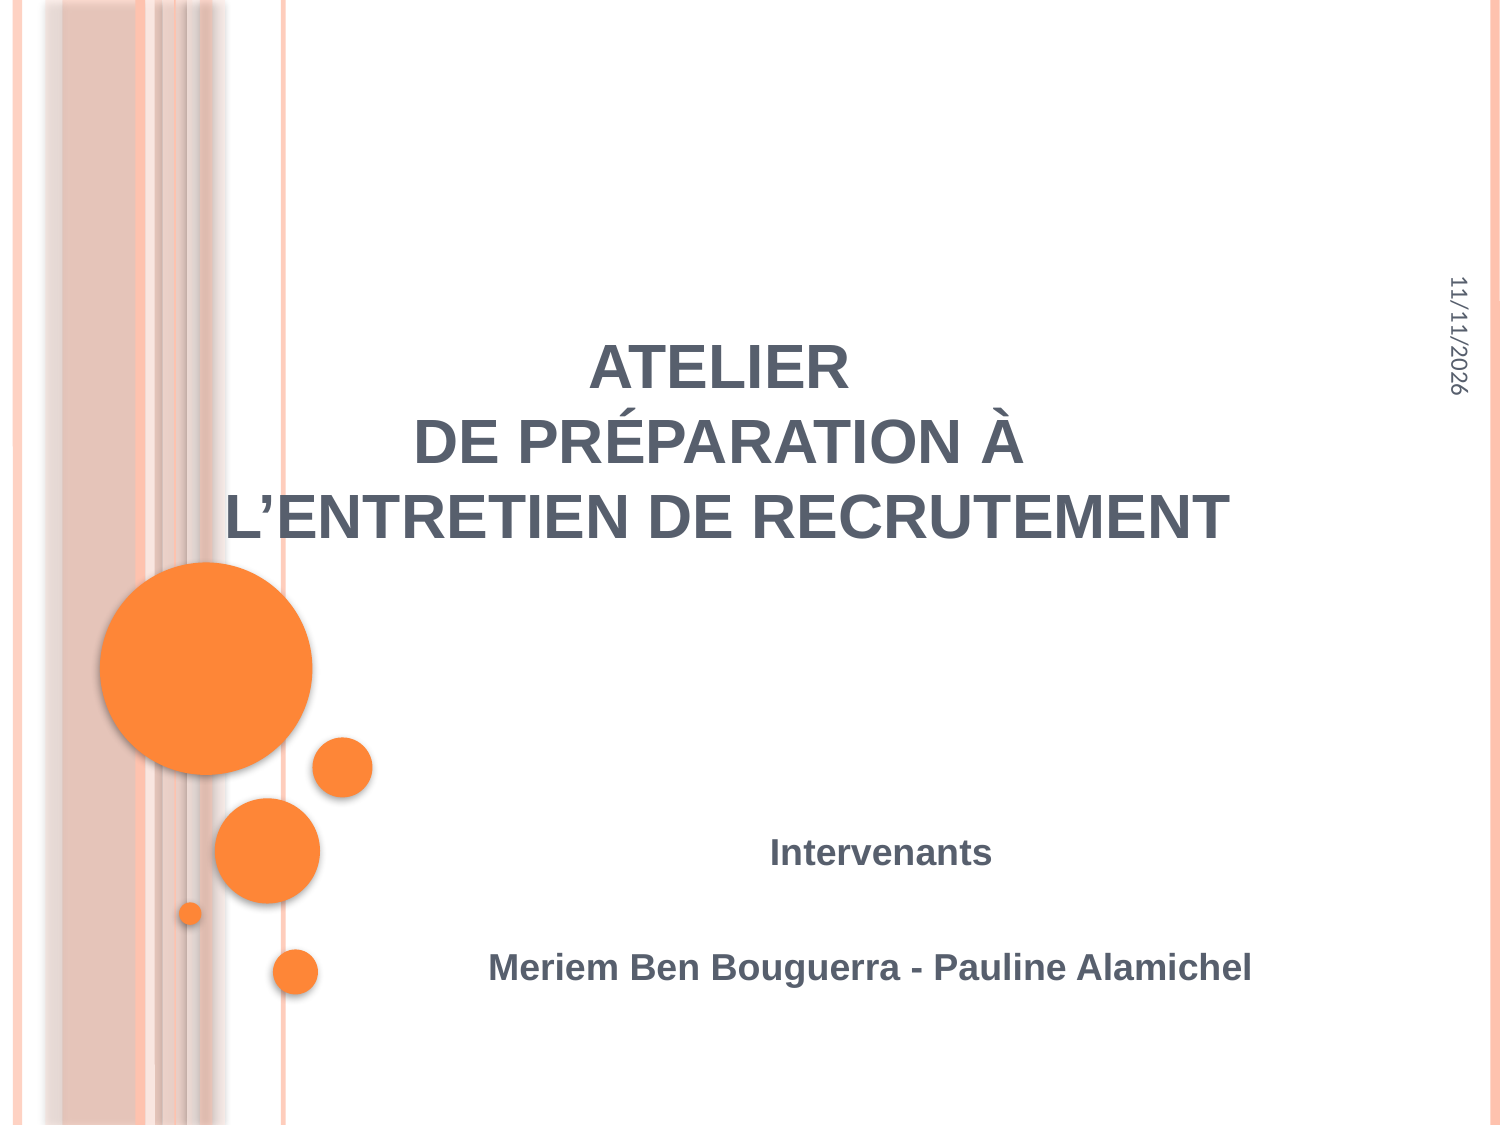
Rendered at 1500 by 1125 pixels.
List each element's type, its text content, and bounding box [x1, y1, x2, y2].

title Atelier de préparation à l’entretien de recrutement [33, 87, 1424, 558]
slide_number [1430, 36, 1493, 412]
subtitle Intervenants Meriem Ben Bouguerra - Pauline Alamichel [375, 820, 1388, 1046]
